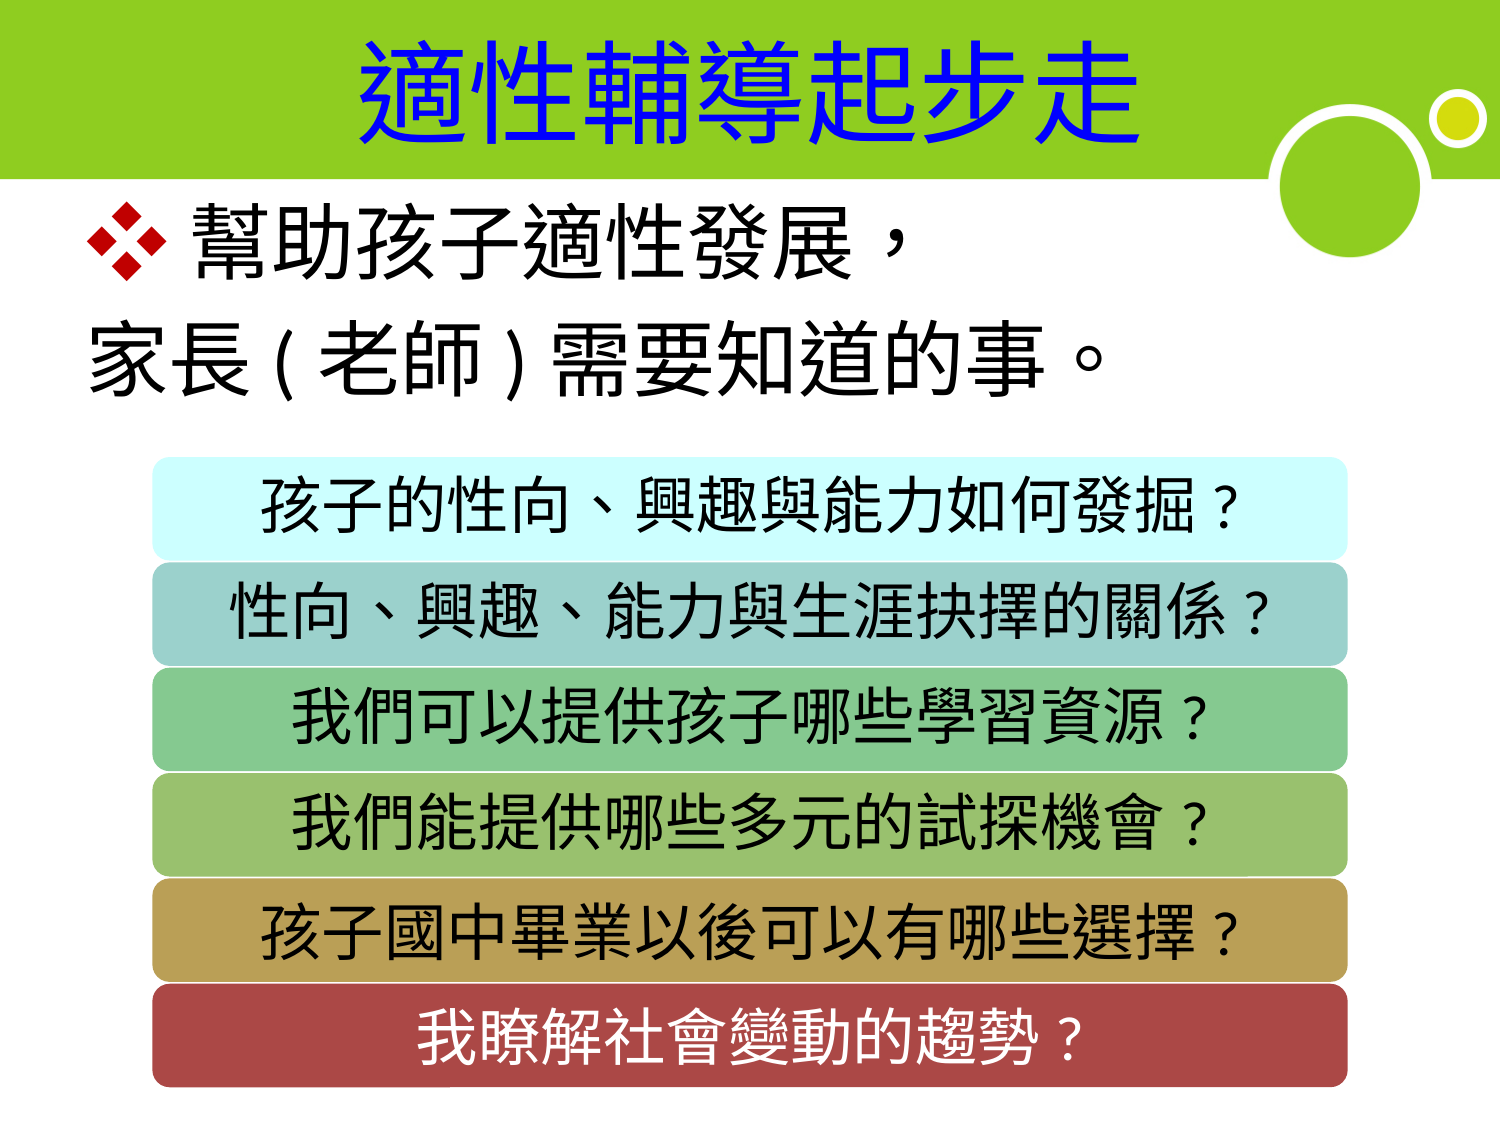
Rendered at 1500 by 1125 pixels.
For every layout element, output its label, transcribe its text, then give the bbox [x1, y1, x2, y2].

picture [0, 179, 1500, 1125]
title 適性輔導起步走 [0, 2, 1500, 179]
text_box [152, 456, 1348, 1088]
list ❖幫助孩子適性發展， 家長(老師)需要知道的事。 [70, 187, 1421, 411]
